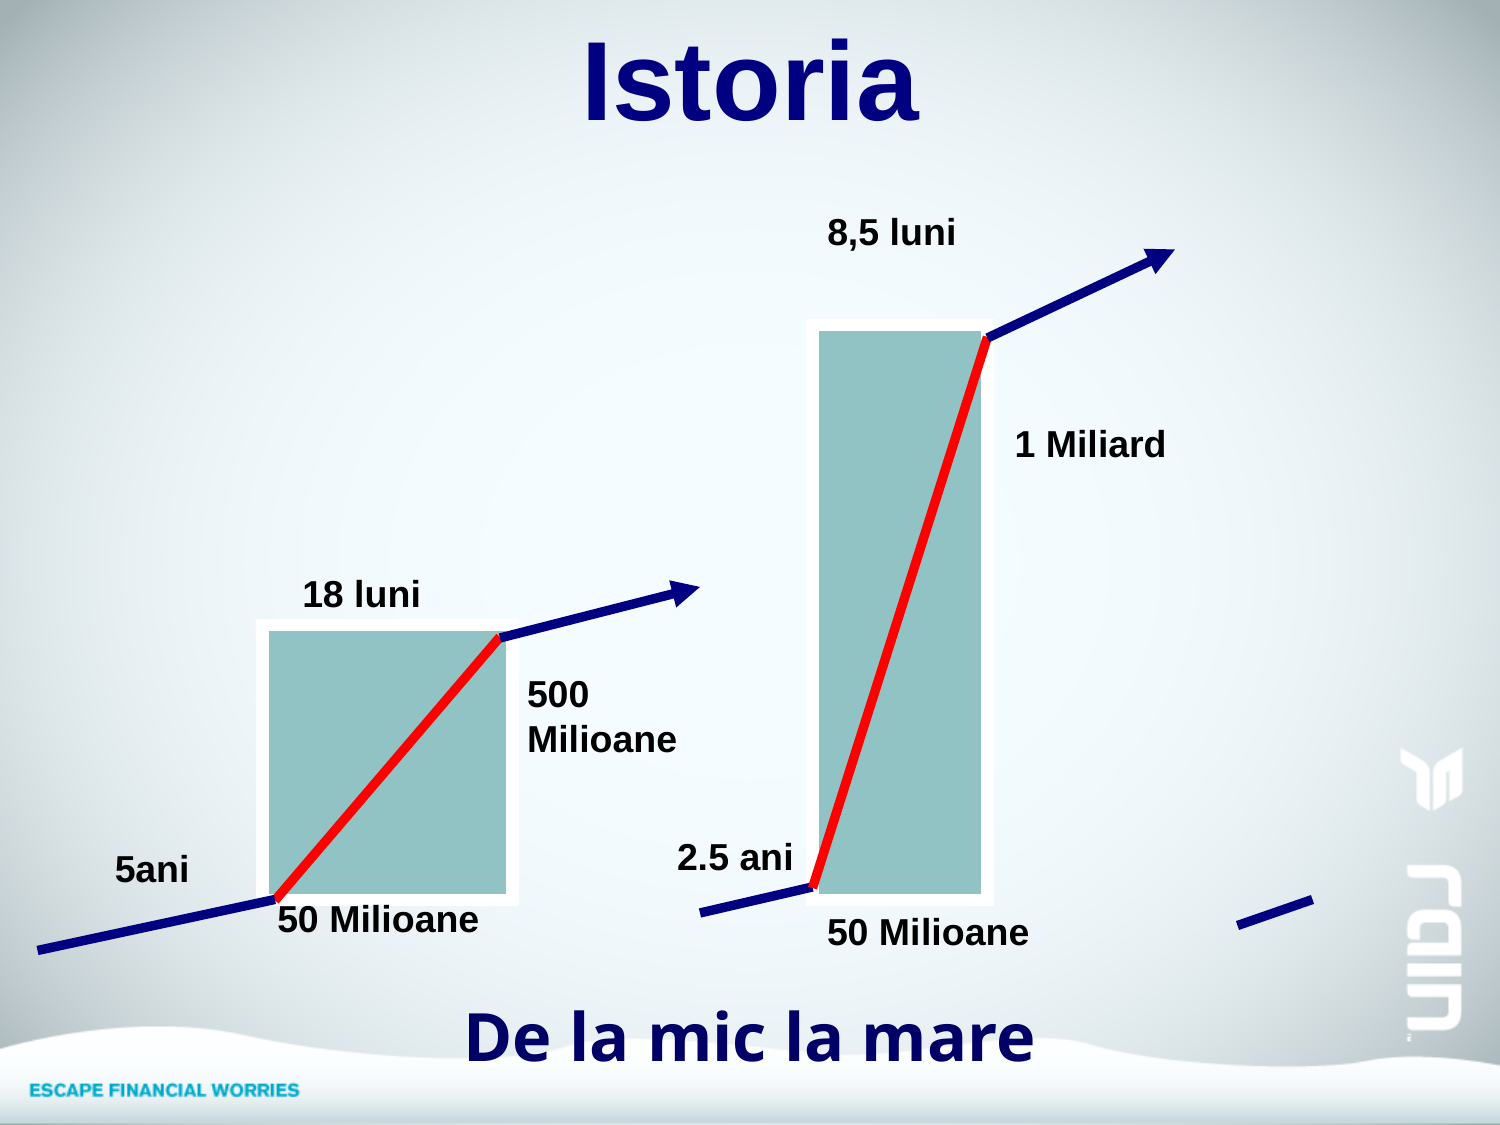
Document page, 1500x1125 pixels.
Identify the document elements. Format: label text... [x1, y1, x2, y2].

text_box 8,5 luni [812, 199, 988, 261]
text_box 2.5 ani [662, 824, 825, 886]
picture [0, 151, 1500, 987]
text_box [499, 583, 700, 639]
text_box 18 luni [287, 562, 488, 623]
text_box 500 Milioane [512, 662, 750, 768]
text_box 50 Milioane [262, 887, 500, 948]
text_box 50 Milioane [812, 899, 1050, 961]
text_box [262, 624, 513, 900]
text_box [987, 249, 1175, 339]
text_box [812, 324, 988, 899]
text_box Istoria [0, 0, 1500, 151]
text_box De la mic la mare [0, 987, 1500, 1083]
picture [0, 1083, 1500, 1125]
text_box 1 Miliard [999, 412, 1238, 473]
text_box 5ani [99, 837, 225, 898]
